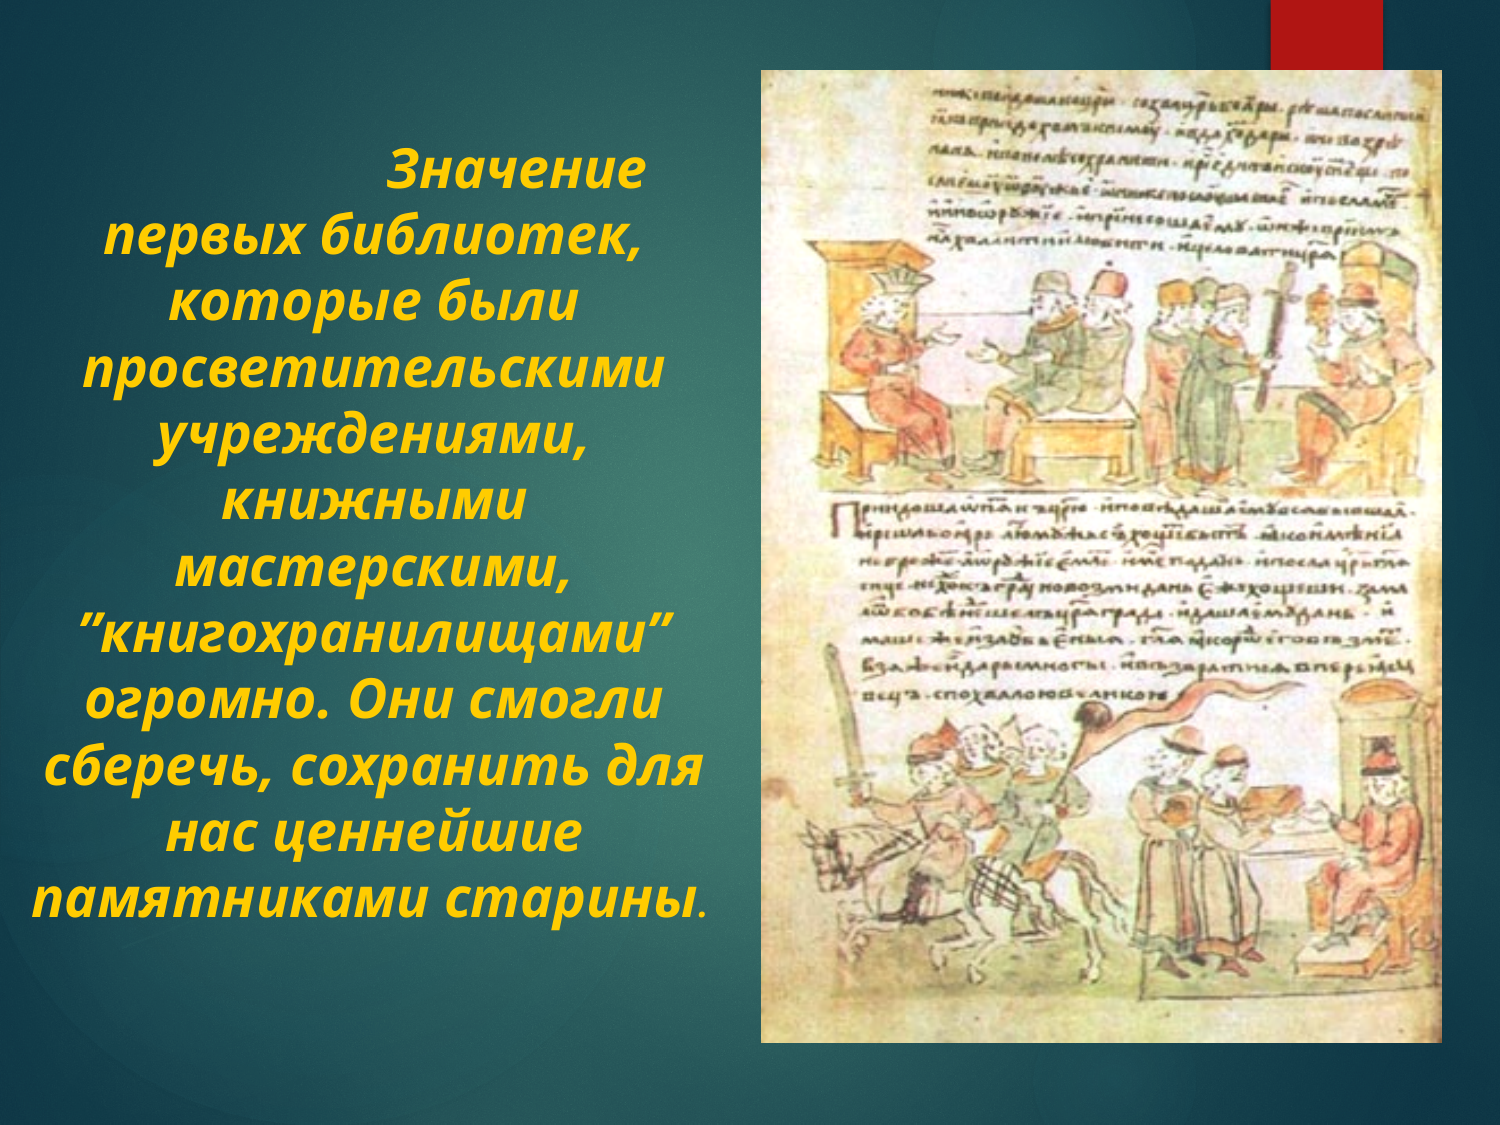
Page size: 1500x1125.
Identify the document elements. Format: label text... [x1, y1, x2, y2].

picture [761, 70, 1442, 1044]
list Значение первых библиотек, которые были просветительскими учреждениями, книжными мастерскими, ”книгохранилищами” огромно. Они смогли сберечь, сохранить для нас ценнейшие памятниками старины. [3, 125, 745, 949]
